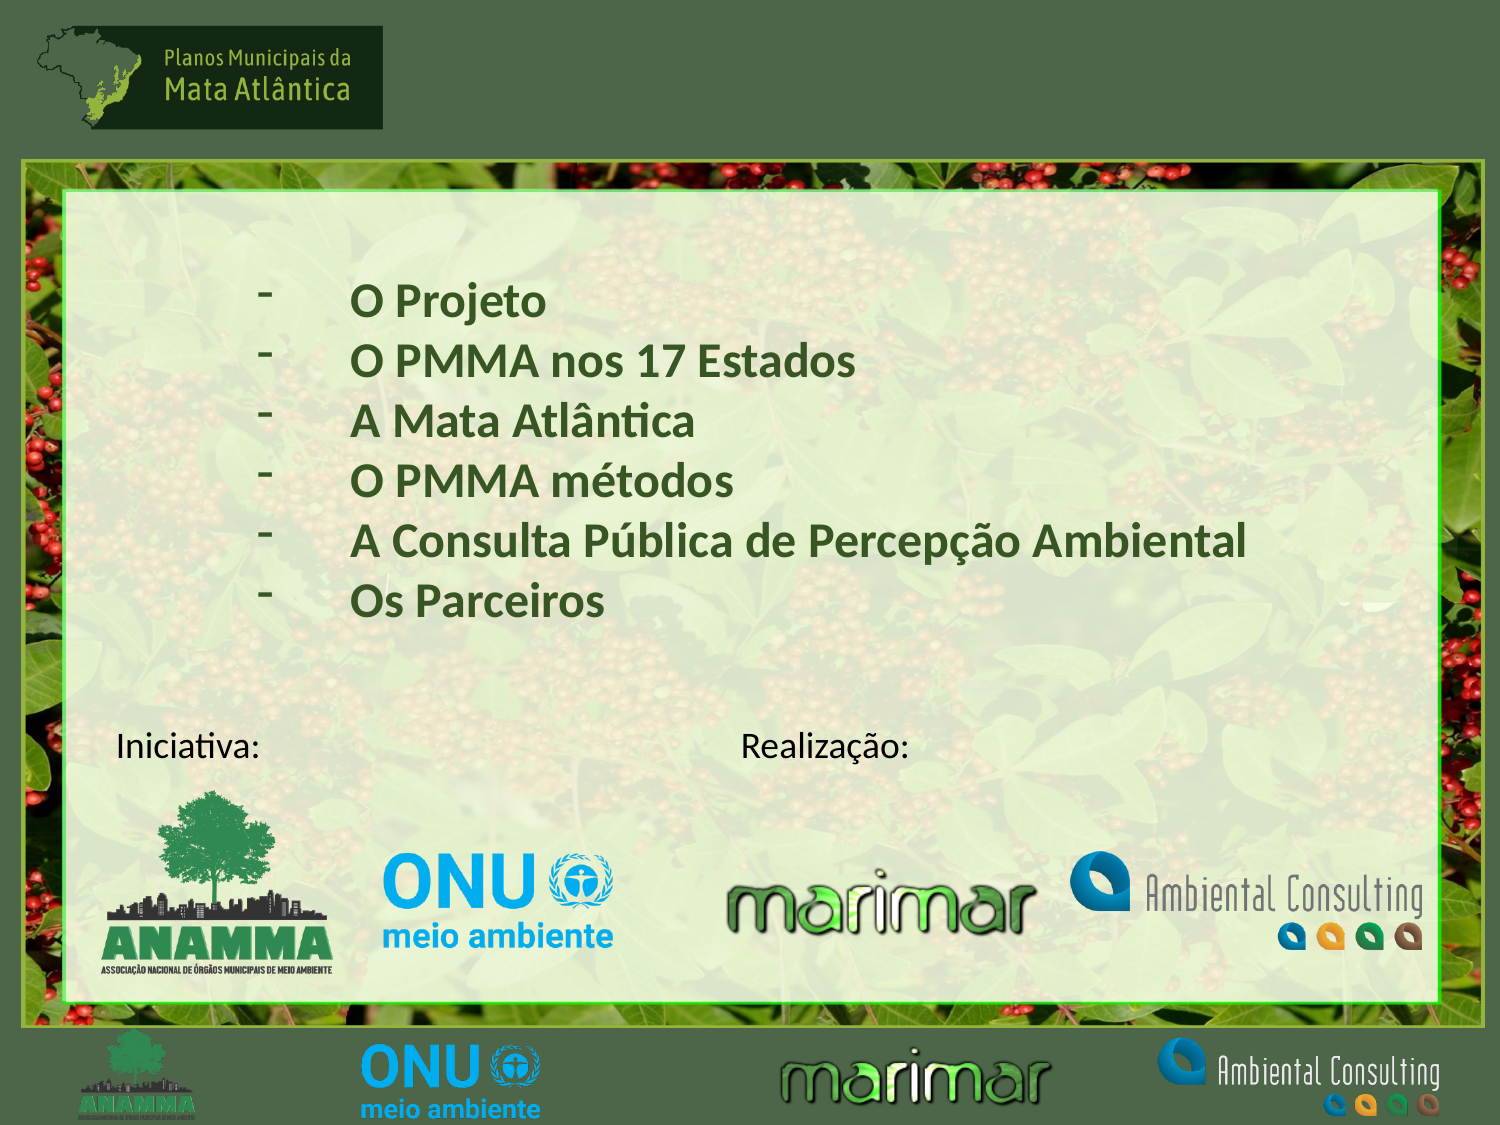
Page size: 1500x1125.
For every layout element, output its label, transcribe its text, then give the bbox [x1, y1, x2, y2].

picture [33, 25, 383, 130]
text_box Realização: [726, 714, 1006, 774]
picture [769, 1035, 1065, 1118]
text_box O Projeto O PMMA nos 17 Estados A Mata Atlântica O PMMA métodos A Consulta Pública de Percepção Ambiental Os Parceiros [242, 259, 1422, 635]
text_box Iniciativa: [100, 714, 381, 774]
picture [21, 159, 1485, 1125]
picture [1154, 1035, 1443, 1118]
